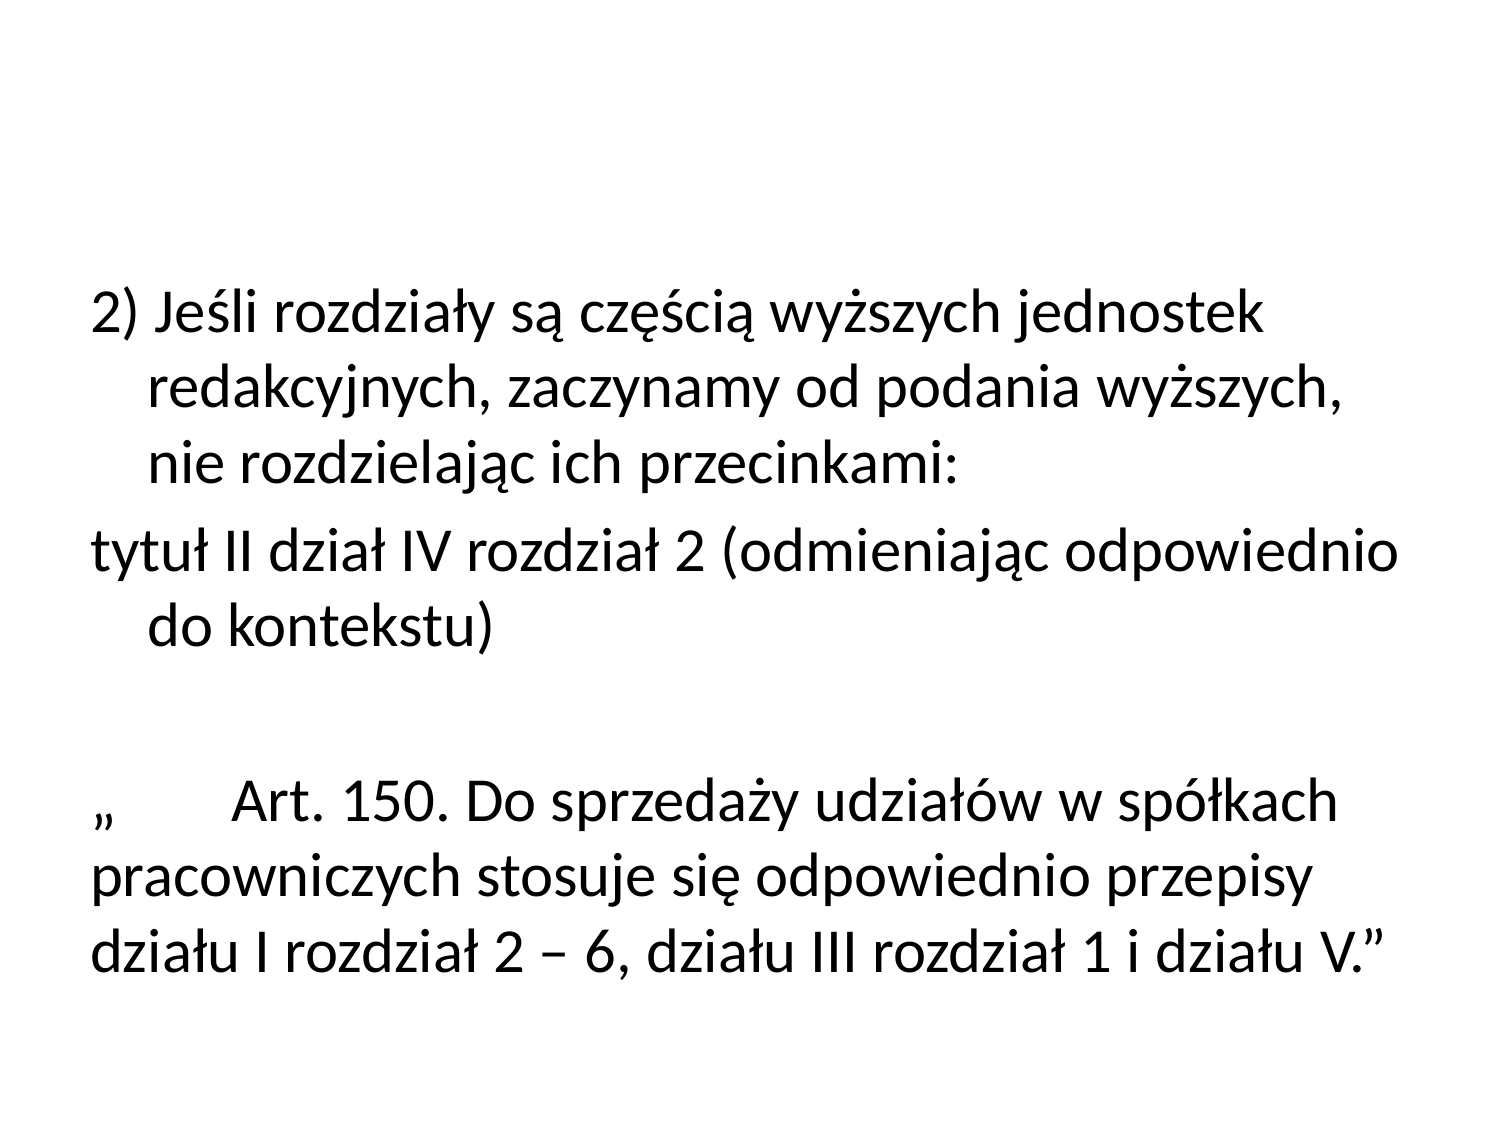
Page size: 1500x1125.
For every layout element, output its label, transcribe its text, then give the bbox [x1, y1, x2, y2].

list 2) Jeśli rozdziały są częścią wyższych jednostek redakcyjnych, zaczynamy od podania wyższych, nie rozdzielając ich przecinkami: tytuł II dział IV rozdział 2 (odmieniając odpowiednio do kontekstu) „ Art. 150. Do sprzedaży udziałów w spółkach pracowniczych stosuje się odpowiednio przepisy działu I rozdział 2 – 6, działu III rozdział 1 i działu V.” [75, 262, 1425, 1005]
